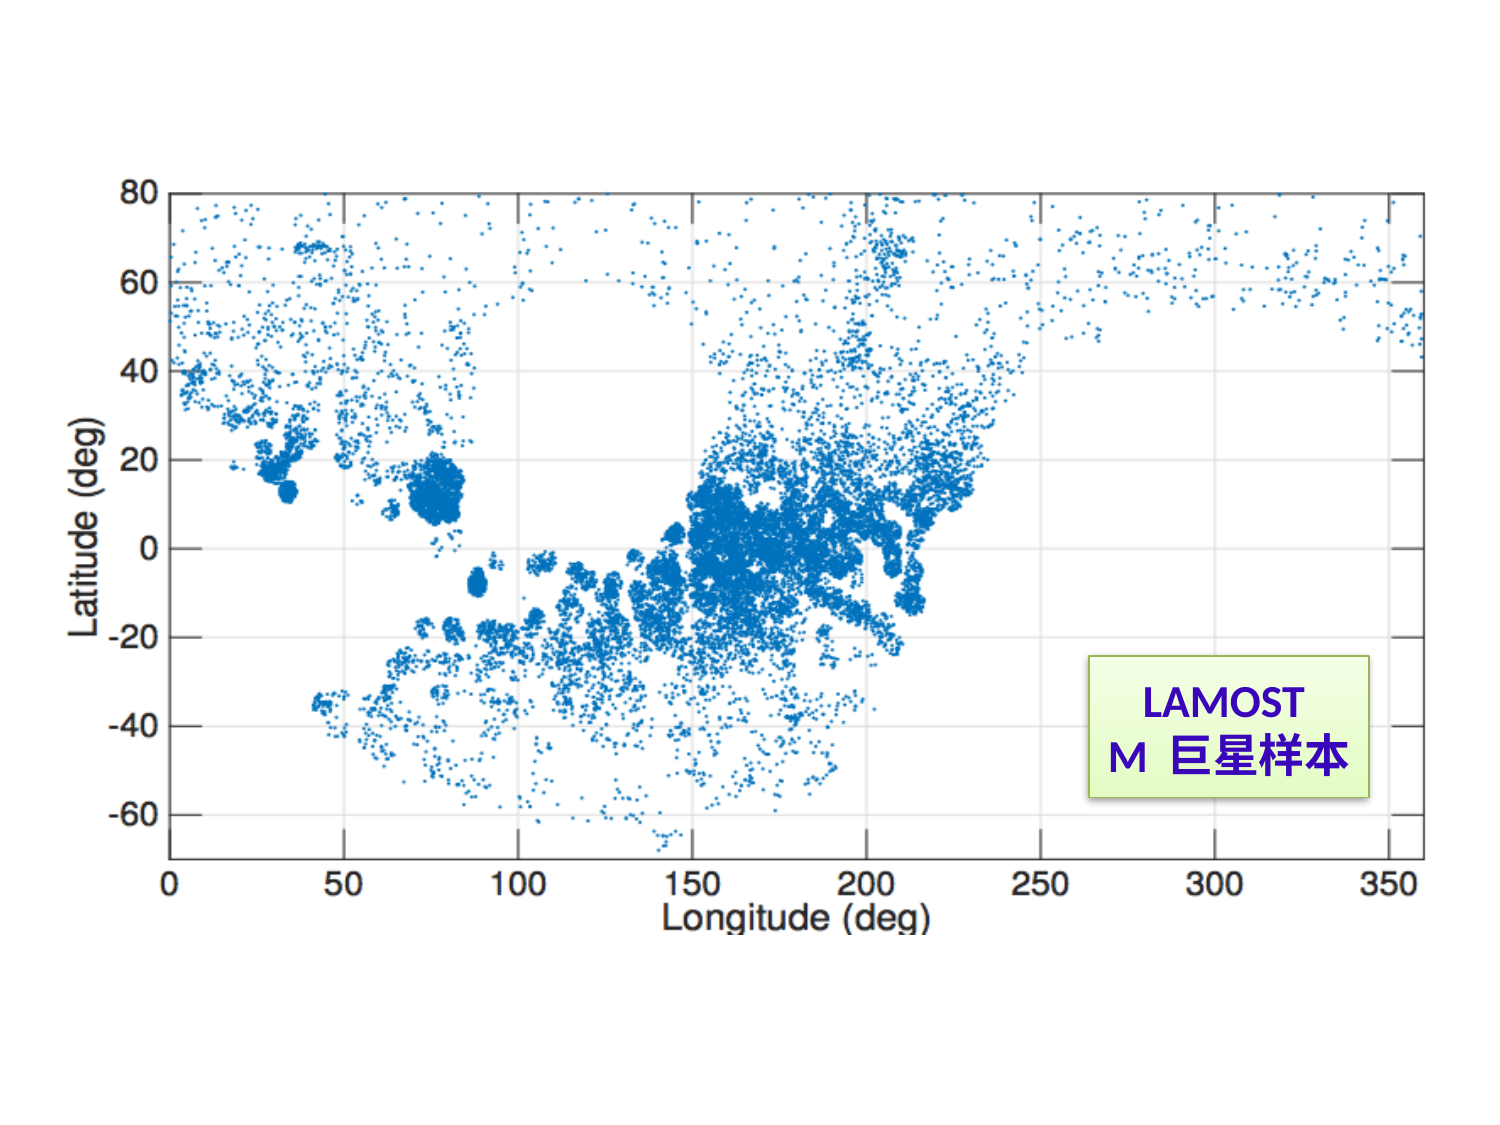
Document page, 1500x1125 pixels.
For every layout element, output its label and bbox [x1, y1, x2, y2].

picture [33, 172, 1455, 935]
